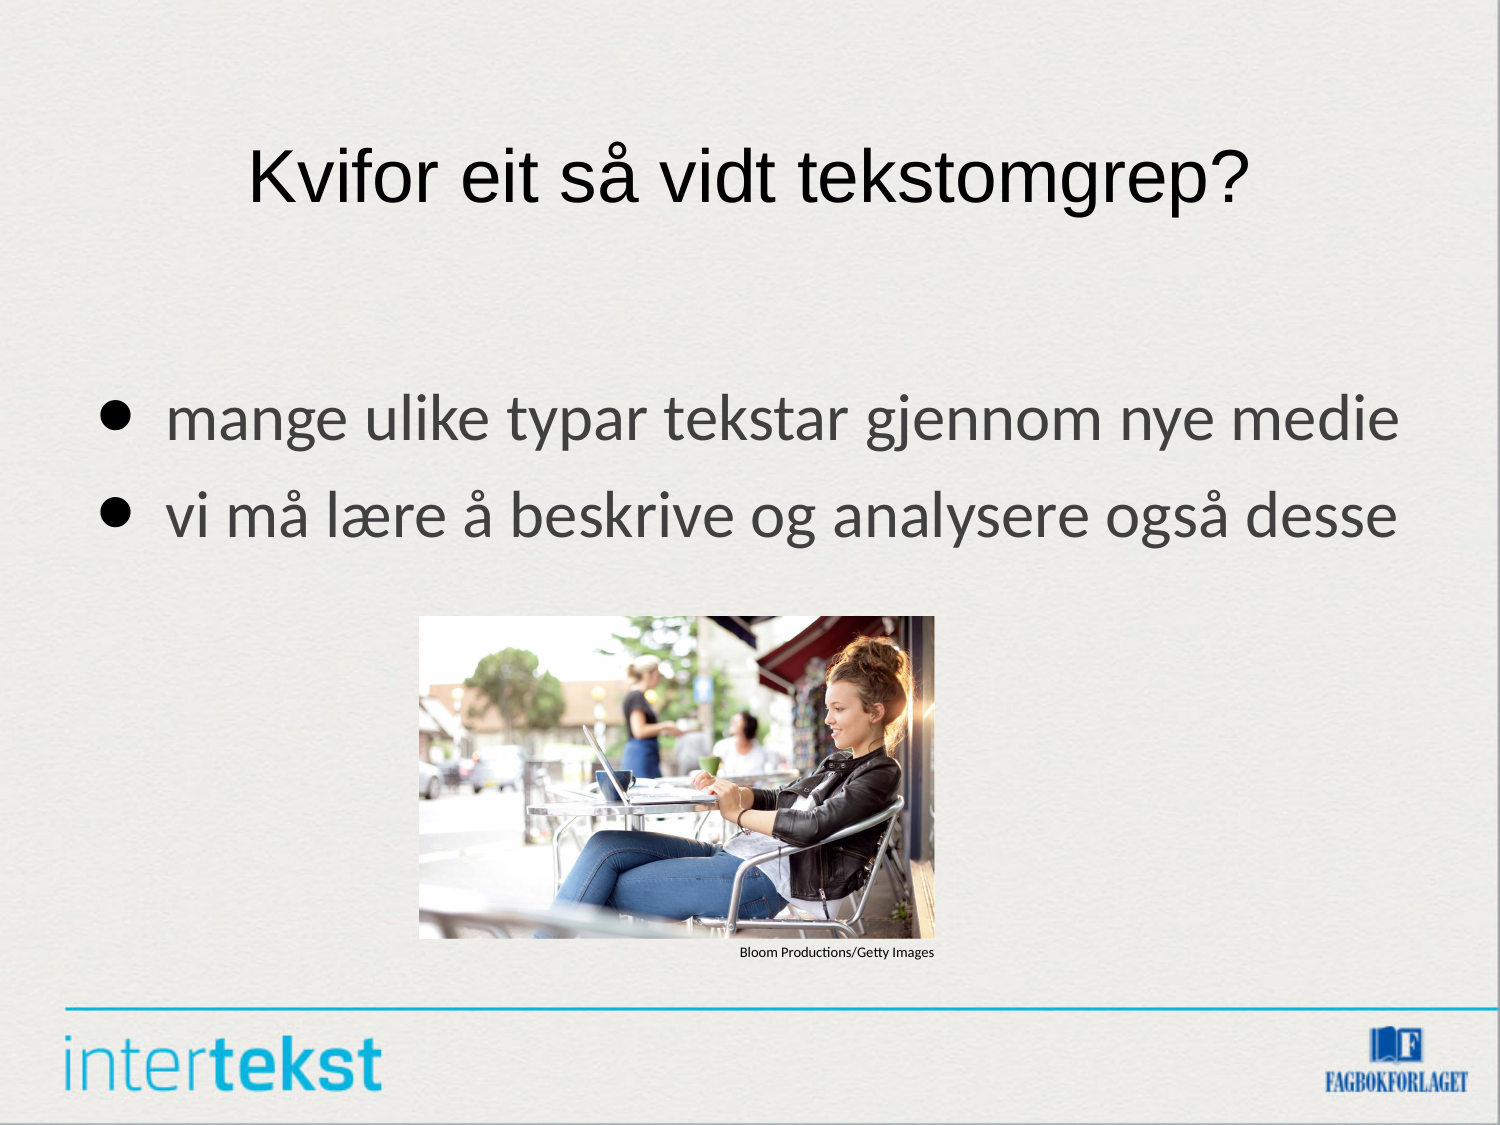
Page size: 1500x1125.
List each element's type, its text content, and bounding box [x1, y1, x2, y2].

list mange ulike typar tekstar gjennom nye medie vi må lære å beskrive og analysere også desse [75, 262, 1425, 1078]
picture [0, 0, 1500, 1125]
text_box Bloom Productions/Getty Images [724, 935, 963, 968]
title Kvifor eit så vidt tekstomgrep? [75, 45, 1425, 233]
